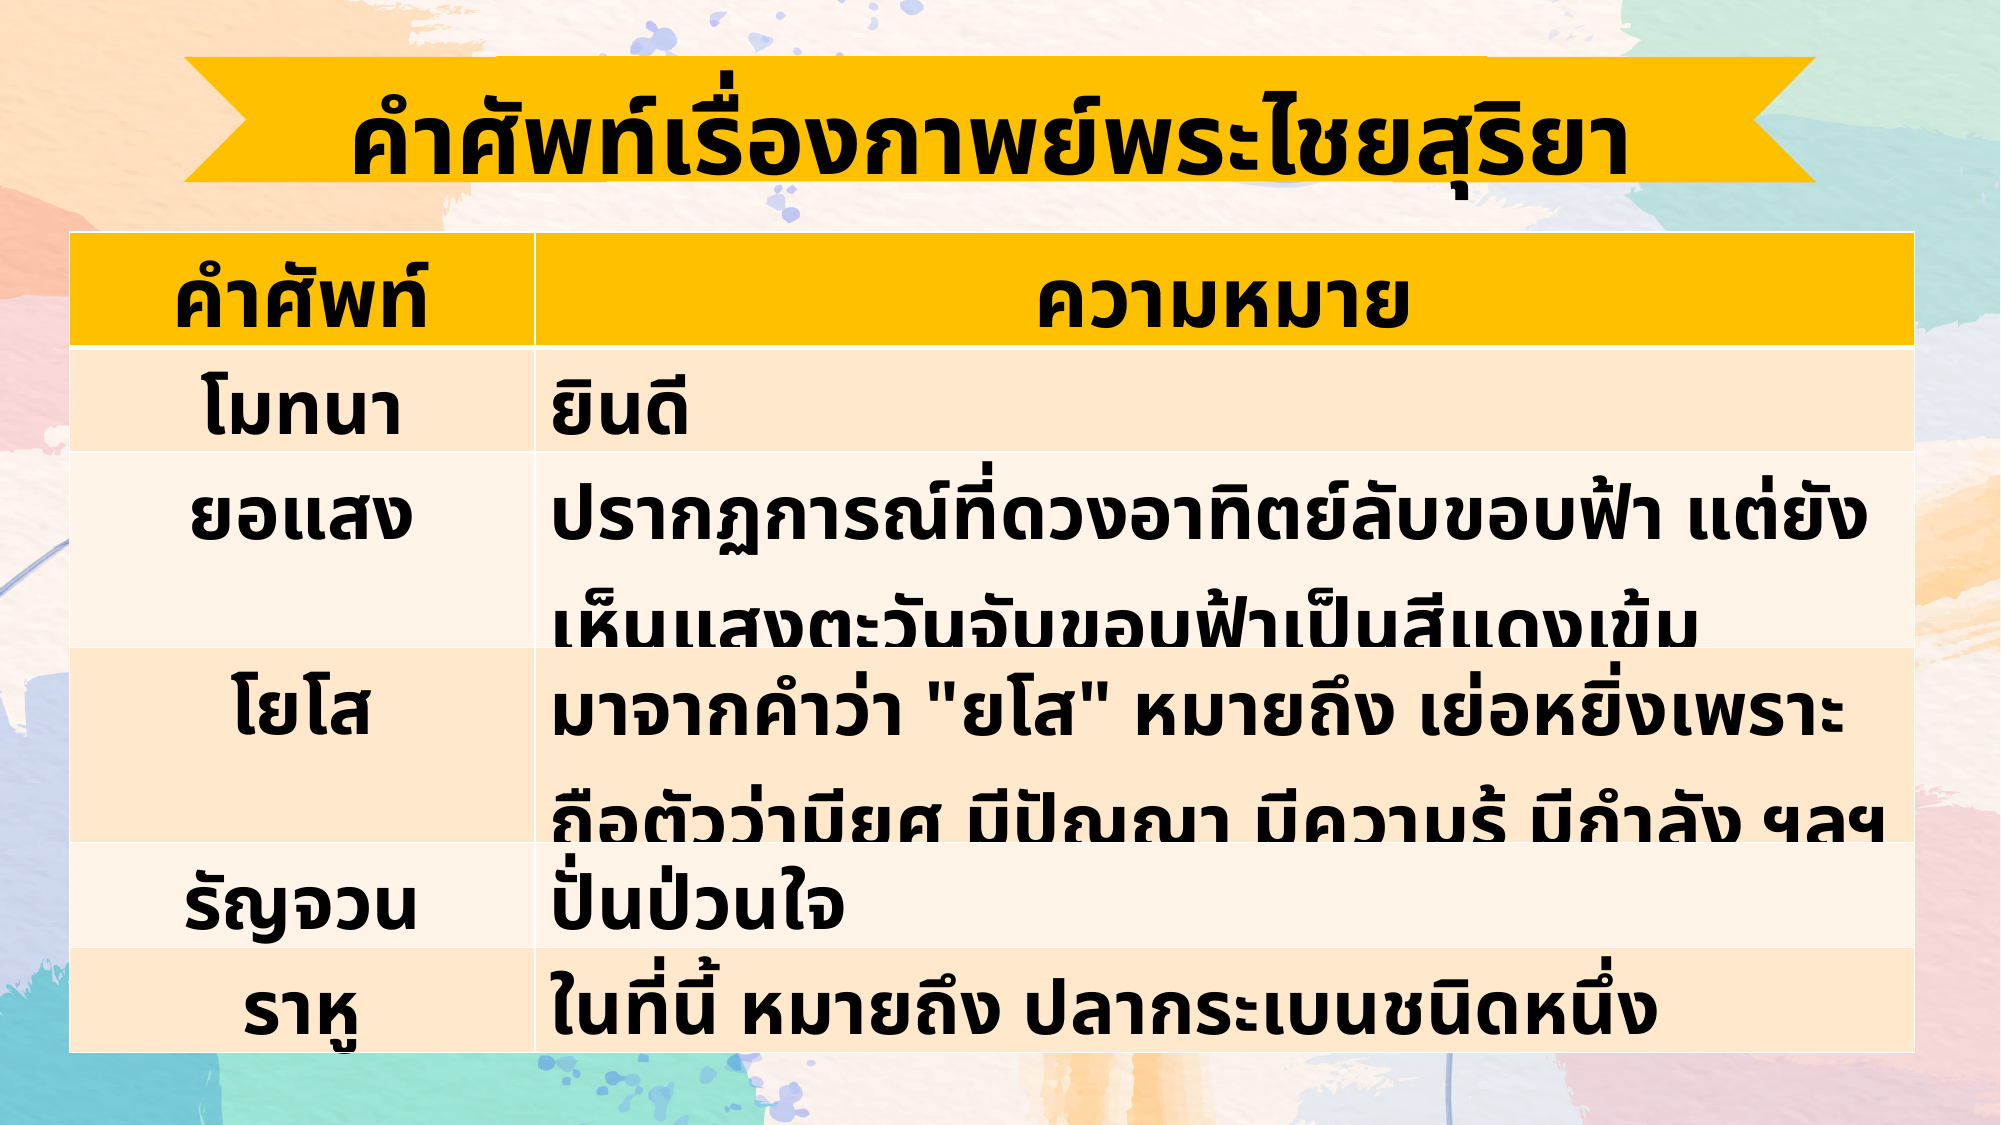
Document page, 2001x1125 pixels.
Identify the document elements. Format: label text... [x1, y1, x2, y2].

table_header คำศัพท์ [70, 233, 534, 345]
table_cell ปั่นป่วนใจ [536, 843, 1914, 947]
table_cell ปรากฏการณ์ที่ดวงอาทิตย์ลับขอบฟ้า แต่ยังเห็นแสงตะวันจับขอบฟ้าเป็นสีแดงเข้ม [536, 453, 1914, 647]
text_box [183, 56, 1817, 204]
picture [0, 0, 2001, 1125]
table_cell ราหู [70, 948, 534, 1052]
table_cell ยอแสง [70, 453, 534, 647]
table_cell โยโส [70, 648, 534, 842]
table_header ความหมาย [536, 233, 1914, 345]
table_cell ในที่นี้ หมายถึง ปลากระเบนชนิดหนึ่ง [536, 948, 1914, 1052]
table_cell รัญจวน [70, 843, 534, 947]
table_cell มาจากคำว่า "ยโส" หมายถึง เย่อหยิ่งเพราะถือตัวว่ามียศ มีปัญญา มีความรู้ มีกำลัง ฯลฯ [536, 648, 1914, 842]
table_cell ยินดี [536, 350, 1914, 451]
table_cell โมทนา [70, 350, 534, 451]
